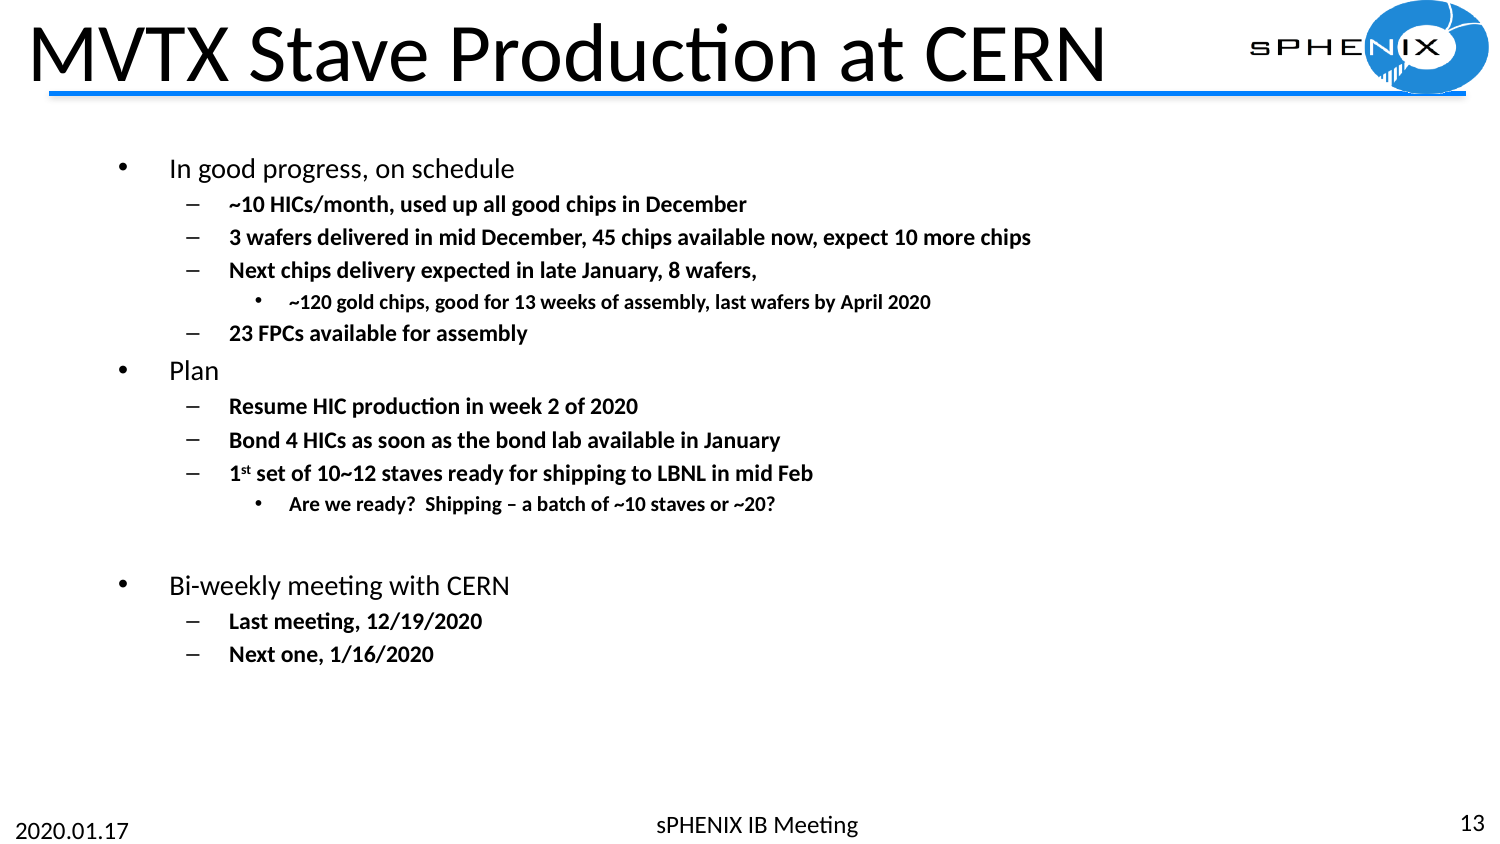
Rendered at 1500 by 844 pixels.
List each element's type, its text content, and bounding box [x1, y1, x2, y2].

picture [1307, 0, 1489, 94]
footer sPHENIX IB Meeting [520, 806, 996, 841]
title MVTX Stave Production at CERN [12, 0, 1307, 97]
list In good progress, on schedule ~10 HICs/month, used up all good chips in December 3 wafers delivered in mid December, 45 chips available now, expect 10 more chips Next chips delivery expected in late January, 8 wafers, ~120 gold chips, good for 13 weeks of assembly, last wafers by April 2020 23 FPCs available for assembly Plan Resume HIC production in week 2 of 2020 Bond 4 HICs as soon as the bond lab available in January 1st set of 10~12 staves ready for shipping to LBNL in mid Feb Are we ready? Shipping – a batch of ~10 staves or ~20? Bi-weekly meeting with CERN Last meeting, 12/19/2020 Next one, 1/16/2020 [103, 142, 1397, 678]
slide_number 13 [1412, 798, 1500, 844]
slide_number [0, 815, 350, 844]
